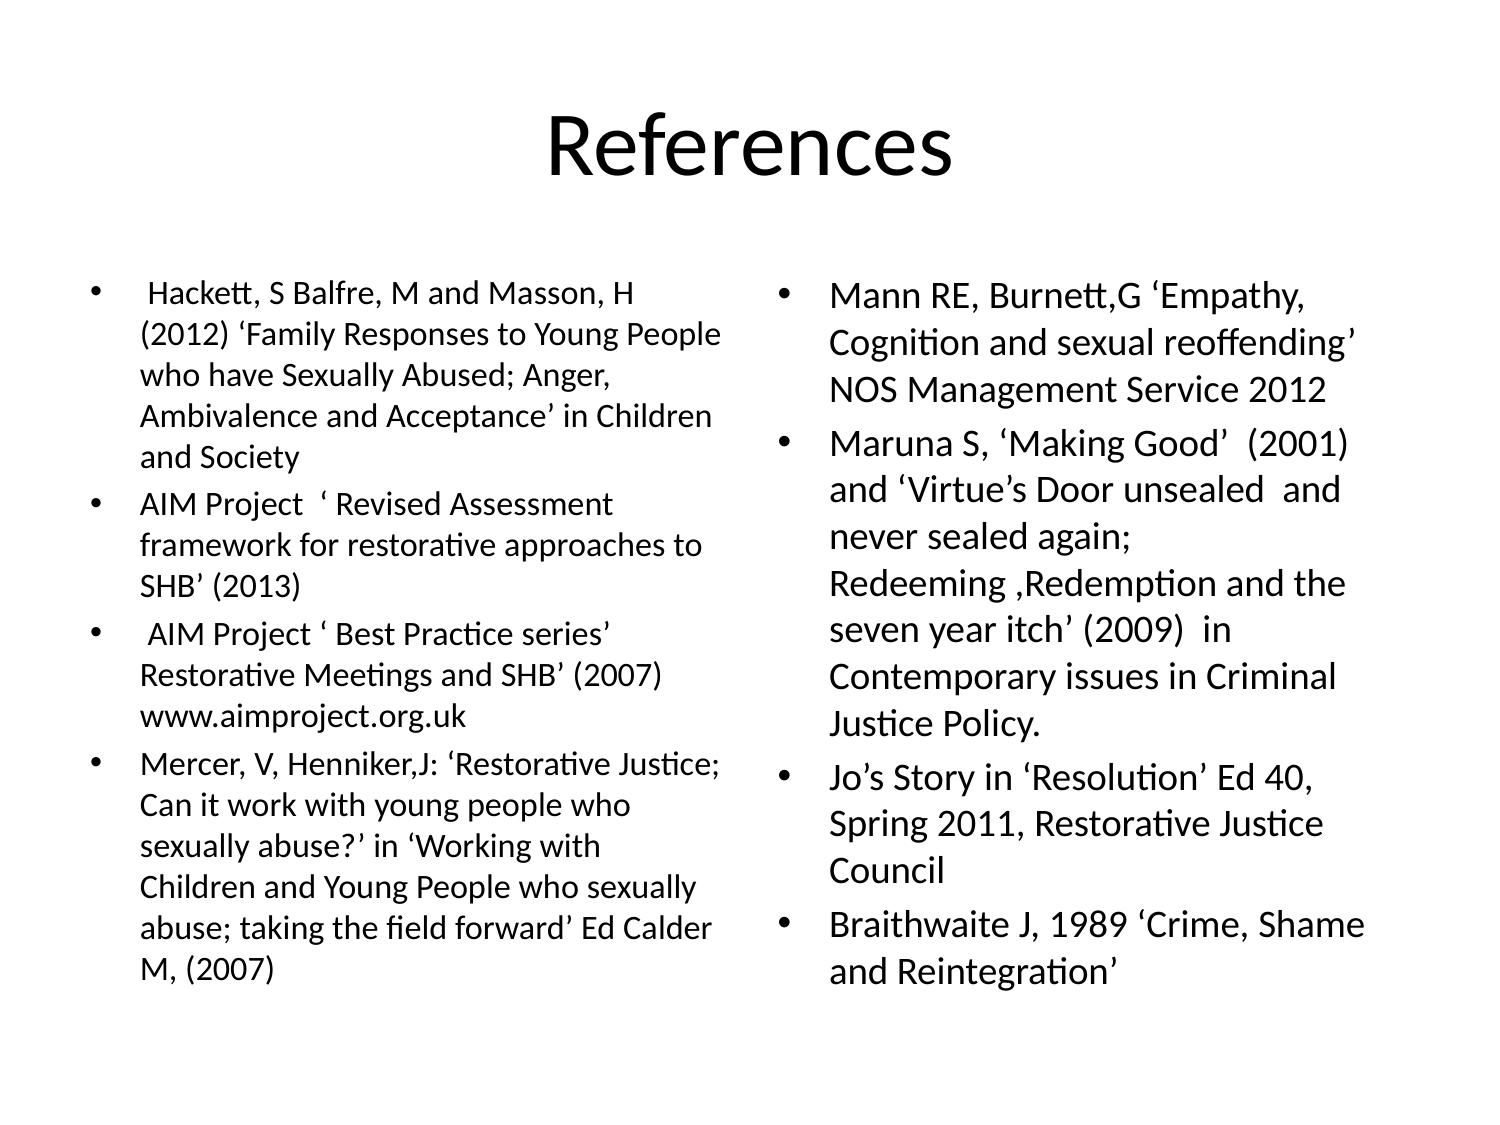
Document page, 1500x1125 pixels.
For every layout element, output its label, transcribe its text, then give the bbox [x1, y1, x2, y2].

title References [75, 45, 1425, 233]
list Mann RE, Burnett,G ‘Empathy, Cognition and sexual reoffending’ NOS Management Service 2012 Maruna S, ‘Making Good’ (2001) and ‘Virtue’s Door unsealed and never sealed again; Redeeming ,Redemption and the seven year itch’ (2009) in Contemporary issues in Criminal Justice Policy. Jo’s Story in ‘Resolution’ Ed 40, Spring 2011, Restorative Justice Council Braithwaite J, 1989 ‘Crime, Shame and Reintegration’ [762, 262, 1425, 1005]
list Hackett, S Balfre, M and Masson, H (2012) ‘Family Responses to Young People who have Sexually Abused; Anger, Ambivalence and Acceptance’ in Children and Society AIM Project ‘ Revised Assessment framework for restorative approaches to SHB’ (2013) AIM Project ‘ Best Practice series’ Restorative Meetings and SHB’ (2007) www.aimproject.org.uk Mercer, V, Henniker,J: ‘Restorative Justice; Can it work with young people who sexually abuse?’ in ‘Working with Children and Young People who sexually abuse; taking the field forward’ Ed Calder M, (2007) [75, 262, 738, 1005]
